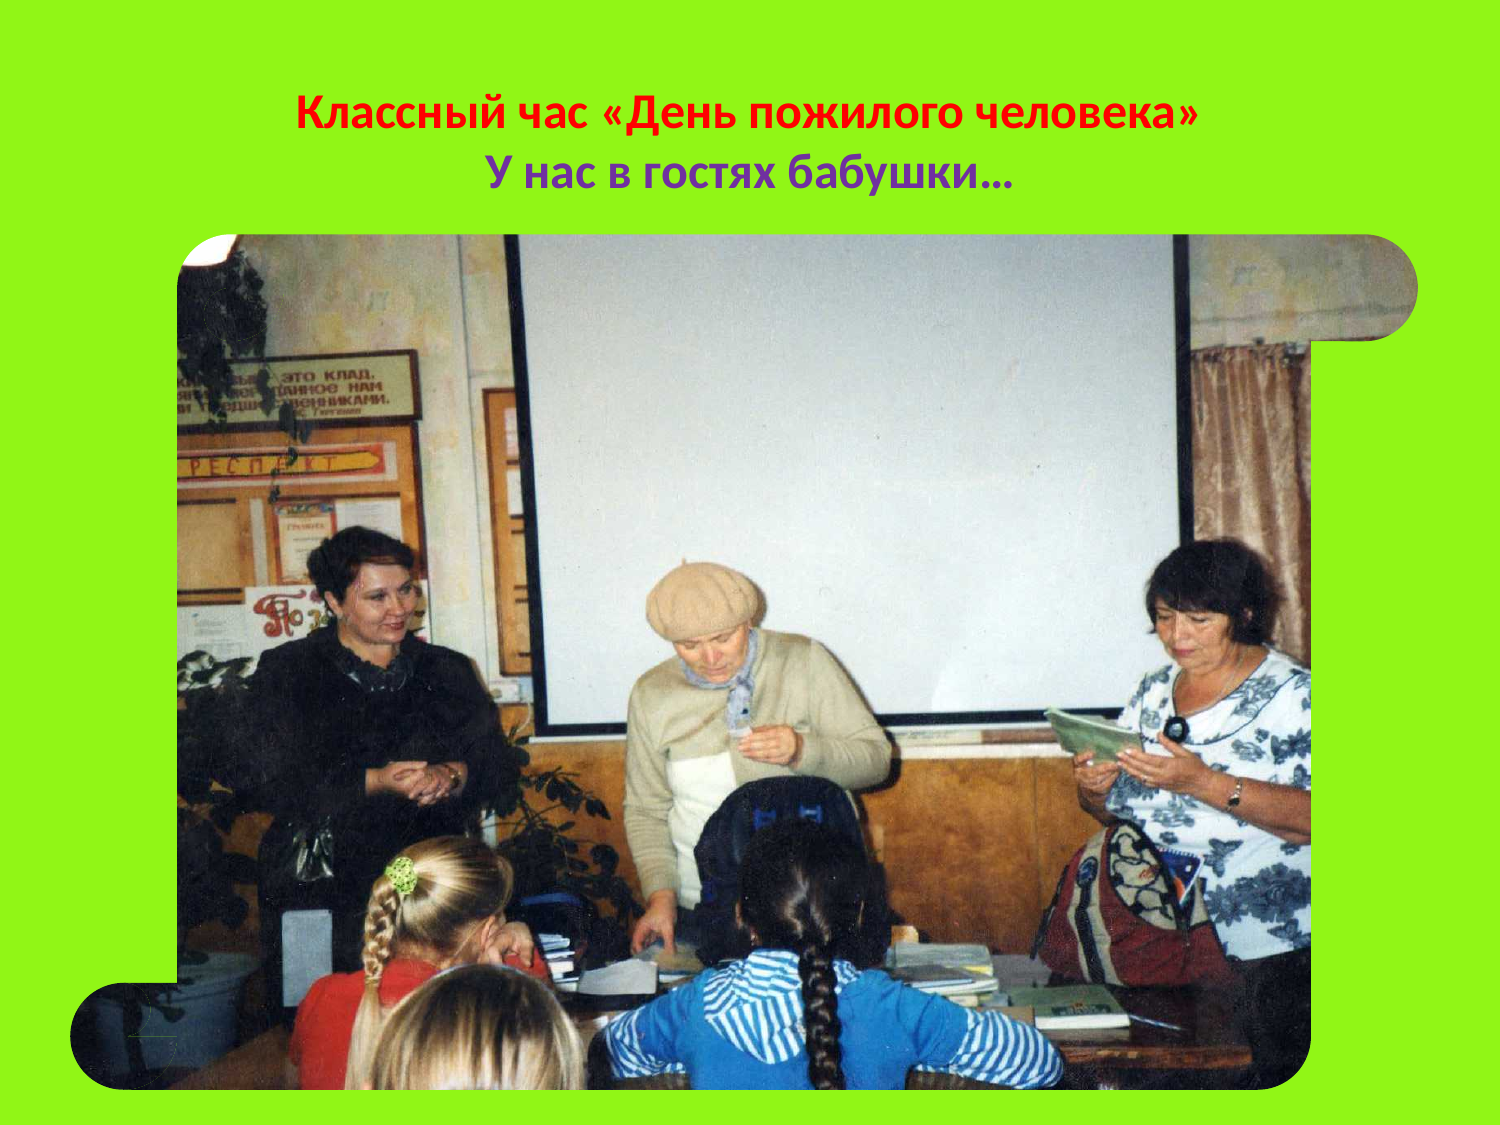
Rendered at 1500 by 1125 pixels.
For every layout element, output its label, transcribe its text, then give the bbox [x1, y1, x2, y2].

title Классный час «День пожилого человека» У нас в гостях бабушки… [74, 44, 1426, 233]
picture [70, 234, 1419, 1091]
